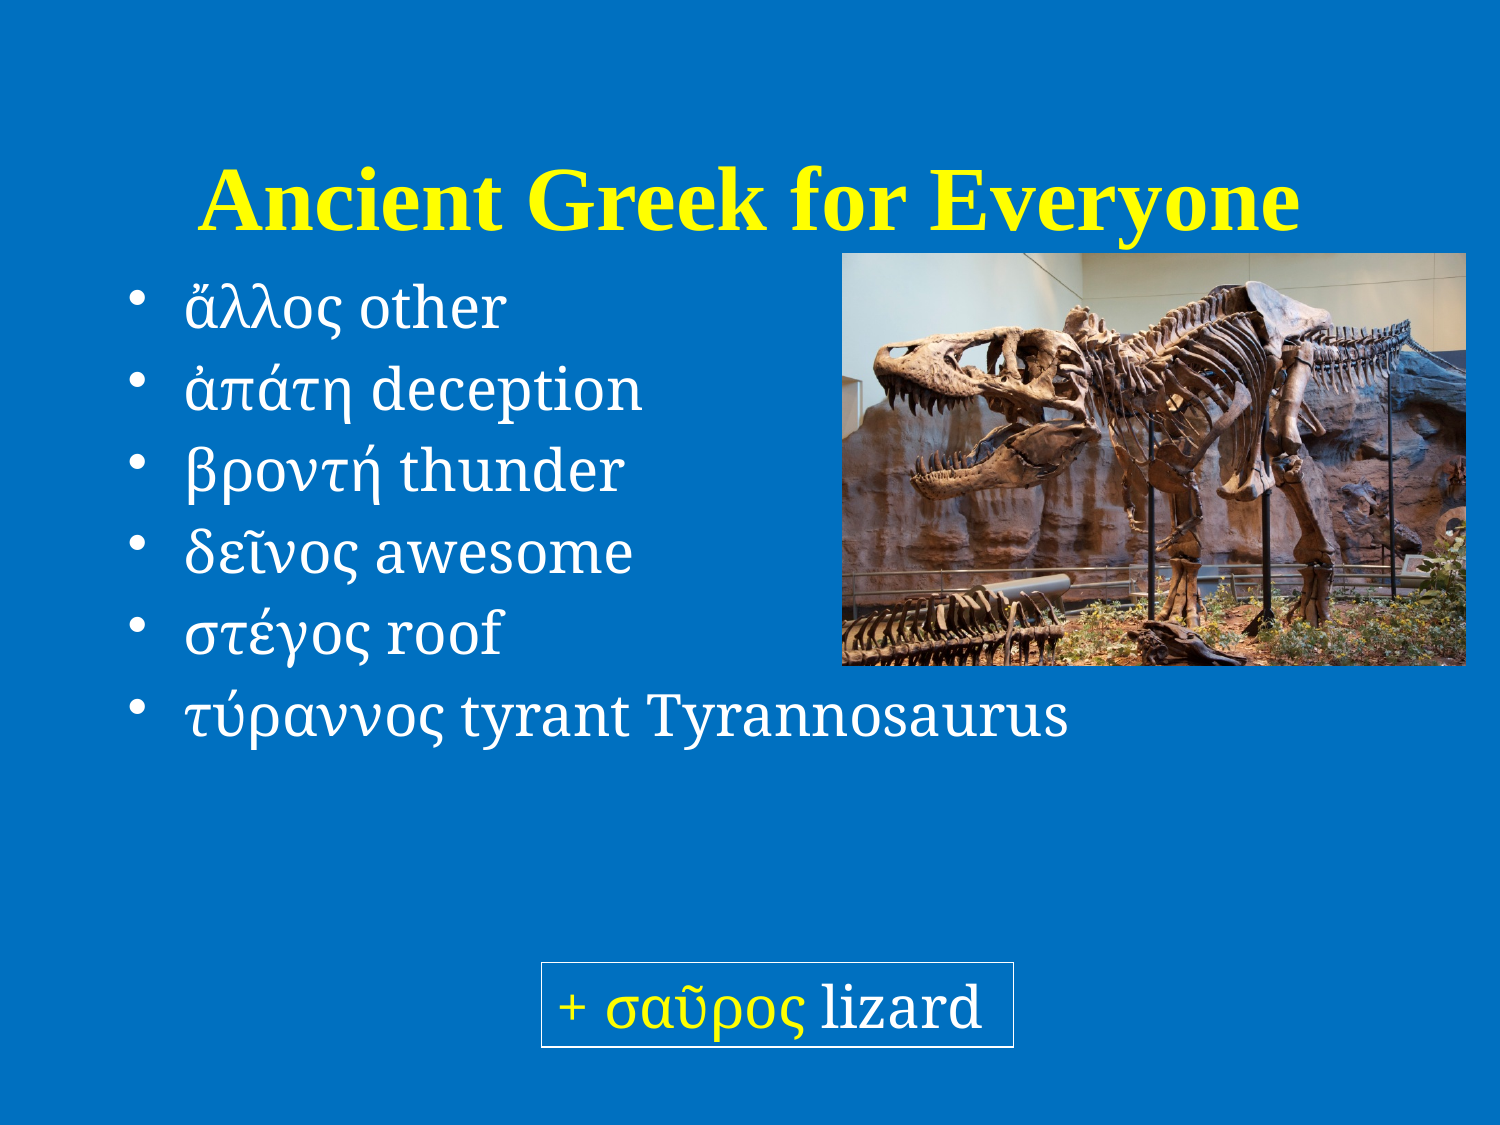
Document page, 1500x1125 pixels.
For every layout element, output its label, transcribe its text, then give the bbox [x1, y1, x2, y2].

picture [842, 252, 1466, 666]
list ἄλλος other ἀπάτη deception βροντή thunder δεῖνος awesome στέγος roof τύραννος tyrant Tyrannosaurus [112, 262, 1388, 938]
text_box + σαῦρος lizard [541, 962, 1014, 1048]
title Ancient Greek for Everyone [112, 99, 1388, 262]
